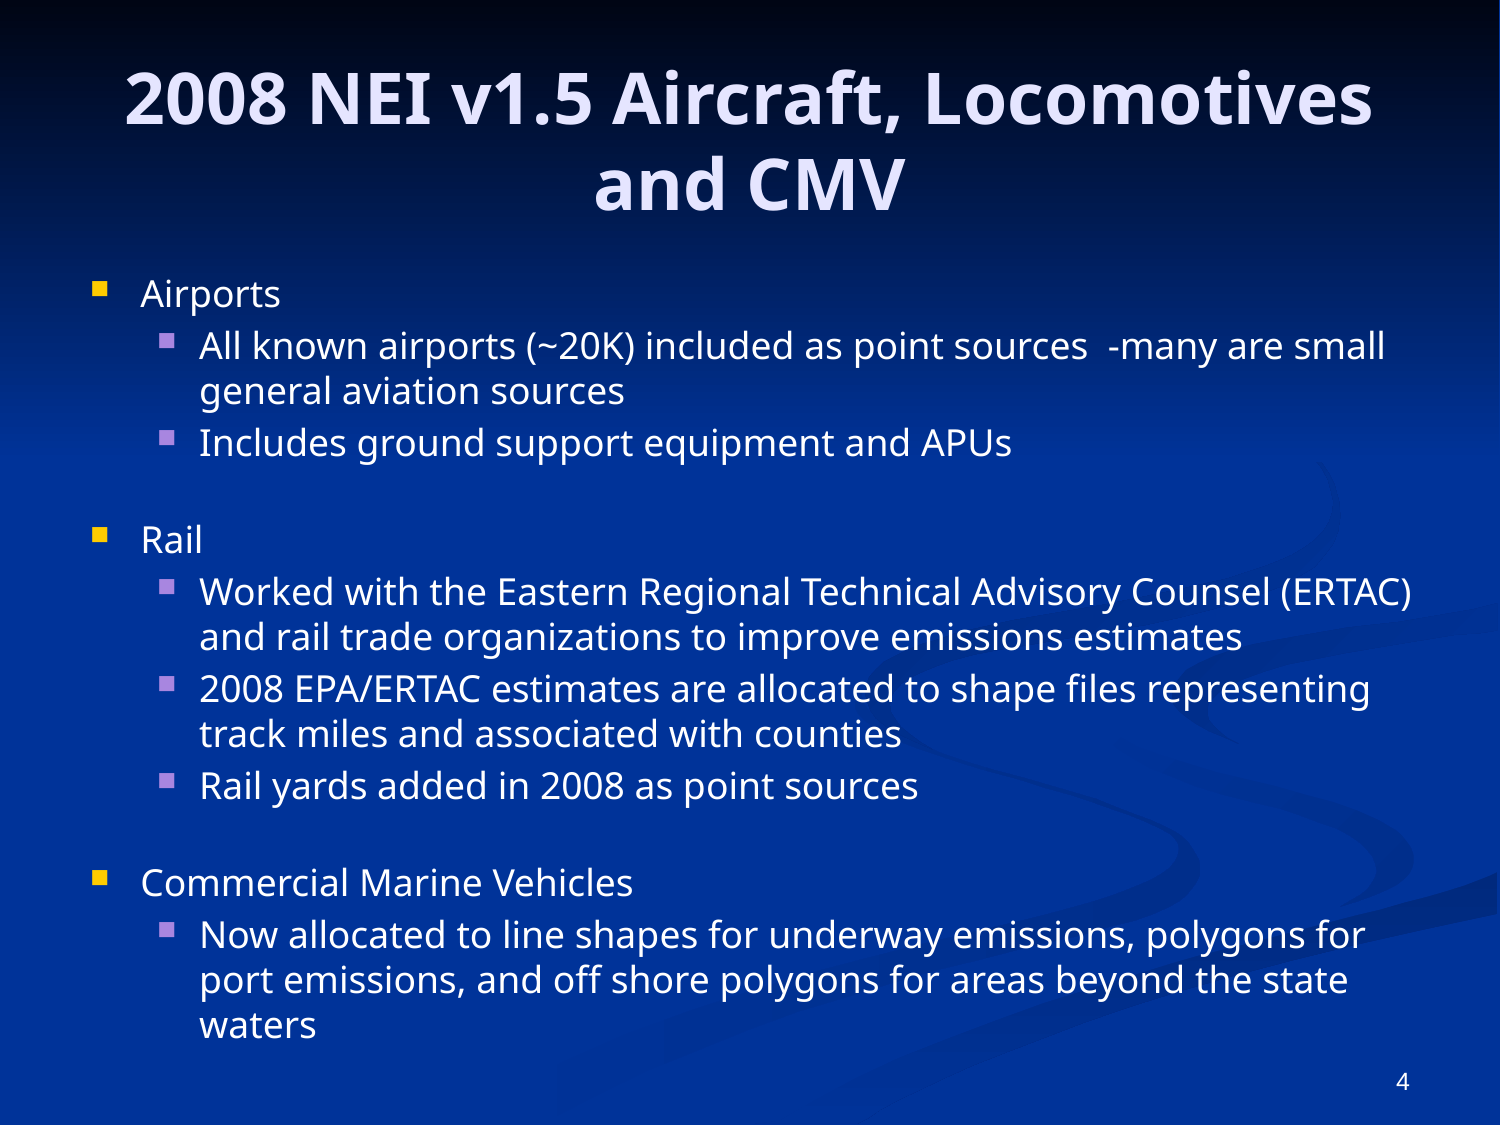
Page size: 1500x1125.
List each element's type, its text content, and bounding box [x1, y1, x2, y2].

slide_number 4 [1074, 1024, 1426, 1104]
title 2008 NEI v1.5 Aircraft, Locomotives and CMV [74, 44, 1426, 233]
list Airports All known airports (~20K) included as point sources -many are small general aviation sources Includes ground support equipment and APUs Rail Worked with the Eastern Regional Technical Advisory Counsel (ERTAC) and rail trade organizations to improve emissions estimates 2008 EPA/ERTAC estimates are allocated to shape files representing track miles and associated with counties Rail yards added in 2008 as point sources Commercial Marine Vehicles Now allocated to line shapes for underway emissions, polygons for port emissions, and off shore polygons for areas beyond the state waters [74, 262, 1438, 1063]
